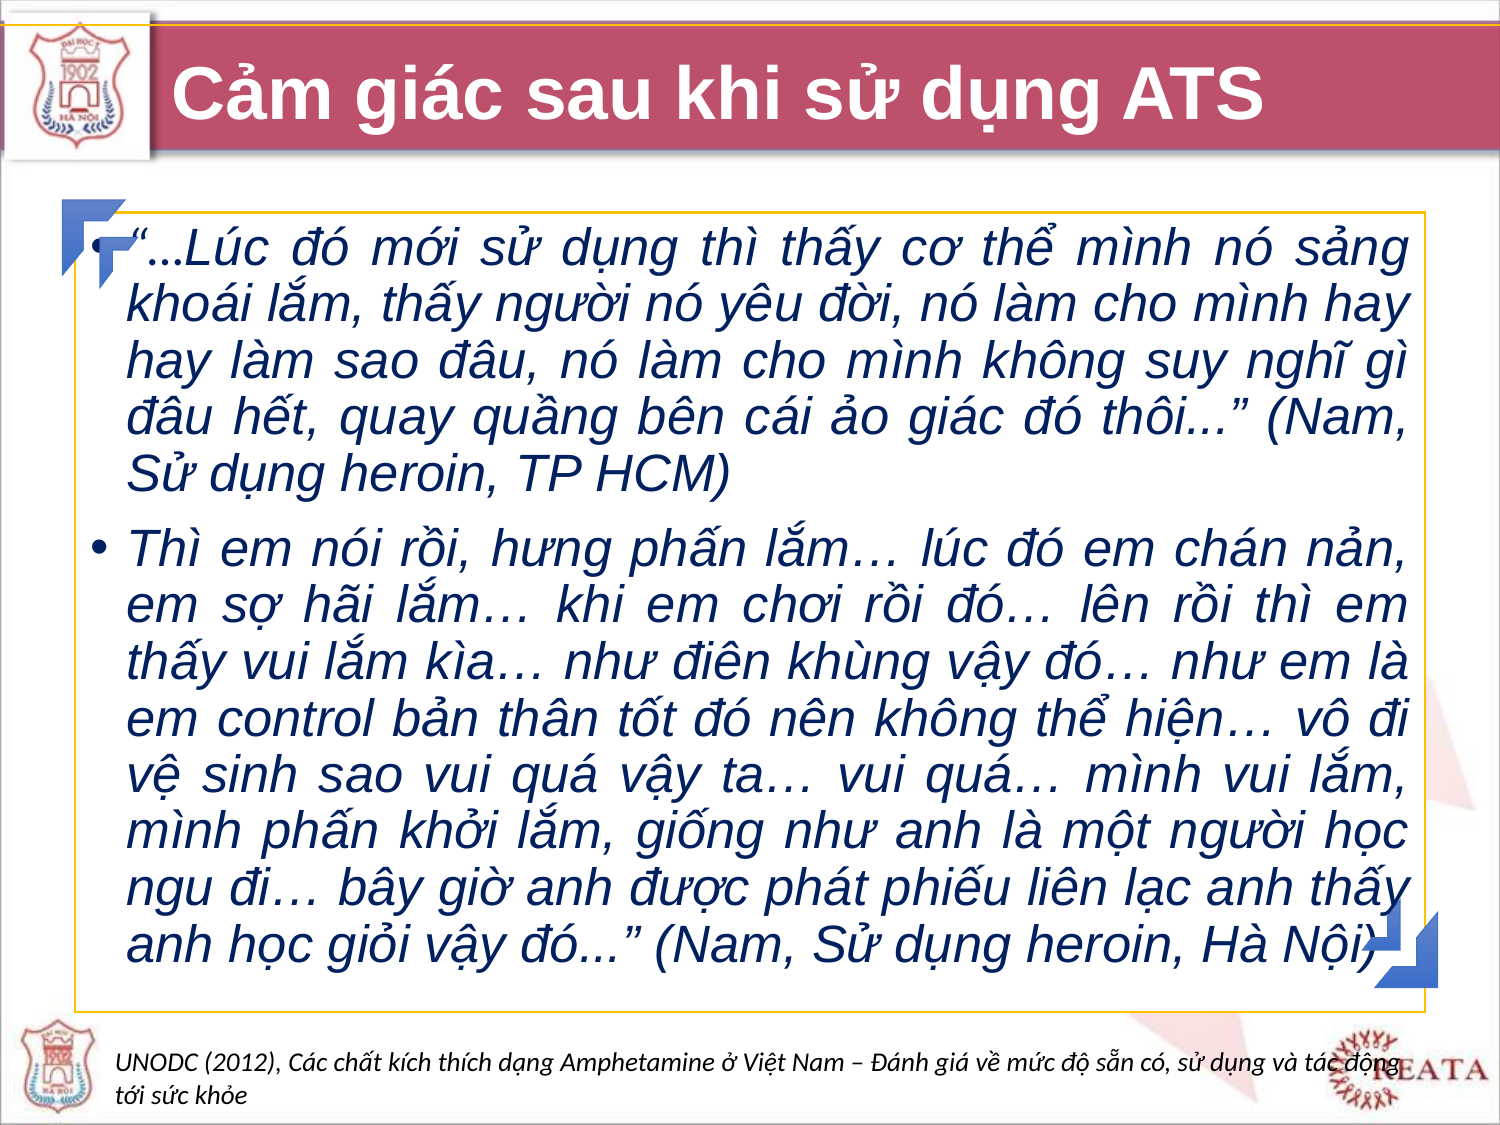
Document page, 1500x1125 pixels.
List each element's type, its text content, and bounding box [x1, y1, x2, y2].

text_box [62, 199, 138, 288]
title Cảm giác sau khi sử dụng ATS [156, 50, 1450, 141]
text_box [1362, 899, 1438, 988]
list “…Lúc đó mới sử dụng thì thấy cơ thể mình nó sảng khoái lắm, thấy người nó yêu đời, nó làm cho mình hay hay làm sao đâu, nó làm cho mình không suy nghĩ gì đâu hết, quay quầng bên cái ảo giác đó thôi...” (Nam, Sử dụng heroin, TP HCM) Thì em nói rồi, hưng phấn lắm… lúc đó em chán nản, em sợ hãi lắm… khi em chơi rồi đó… lên rồi thì em thấy vui lắm kìa… như điên khùng vậy đó… như em là em control bản thân tốt đó nên không thể hiện… vô đi vệ sinh sao vui quá vậy ta… vui quá… mình vui lắm, mình phấn khởi lắm, giống như anh là một người học ngu đi… bây giờ anh được phát phiếu liên lạc anh thấy anh học giỏi vậy đó...” (Nam, Sử dụng heroin, Hà Nội) [74, 211, 1426, 1013]
picture [0, 0, 1500, 24]
picture [0, 26, 1500, 1125]
text_box UNODC (2012), Các chất kích thích dạng Amphetamine ở Việt Nam – Đánh giá về mức độ sẵn có, sử dụng và tác động tới sức khỏe [99, 1037, 1417, 1118]
